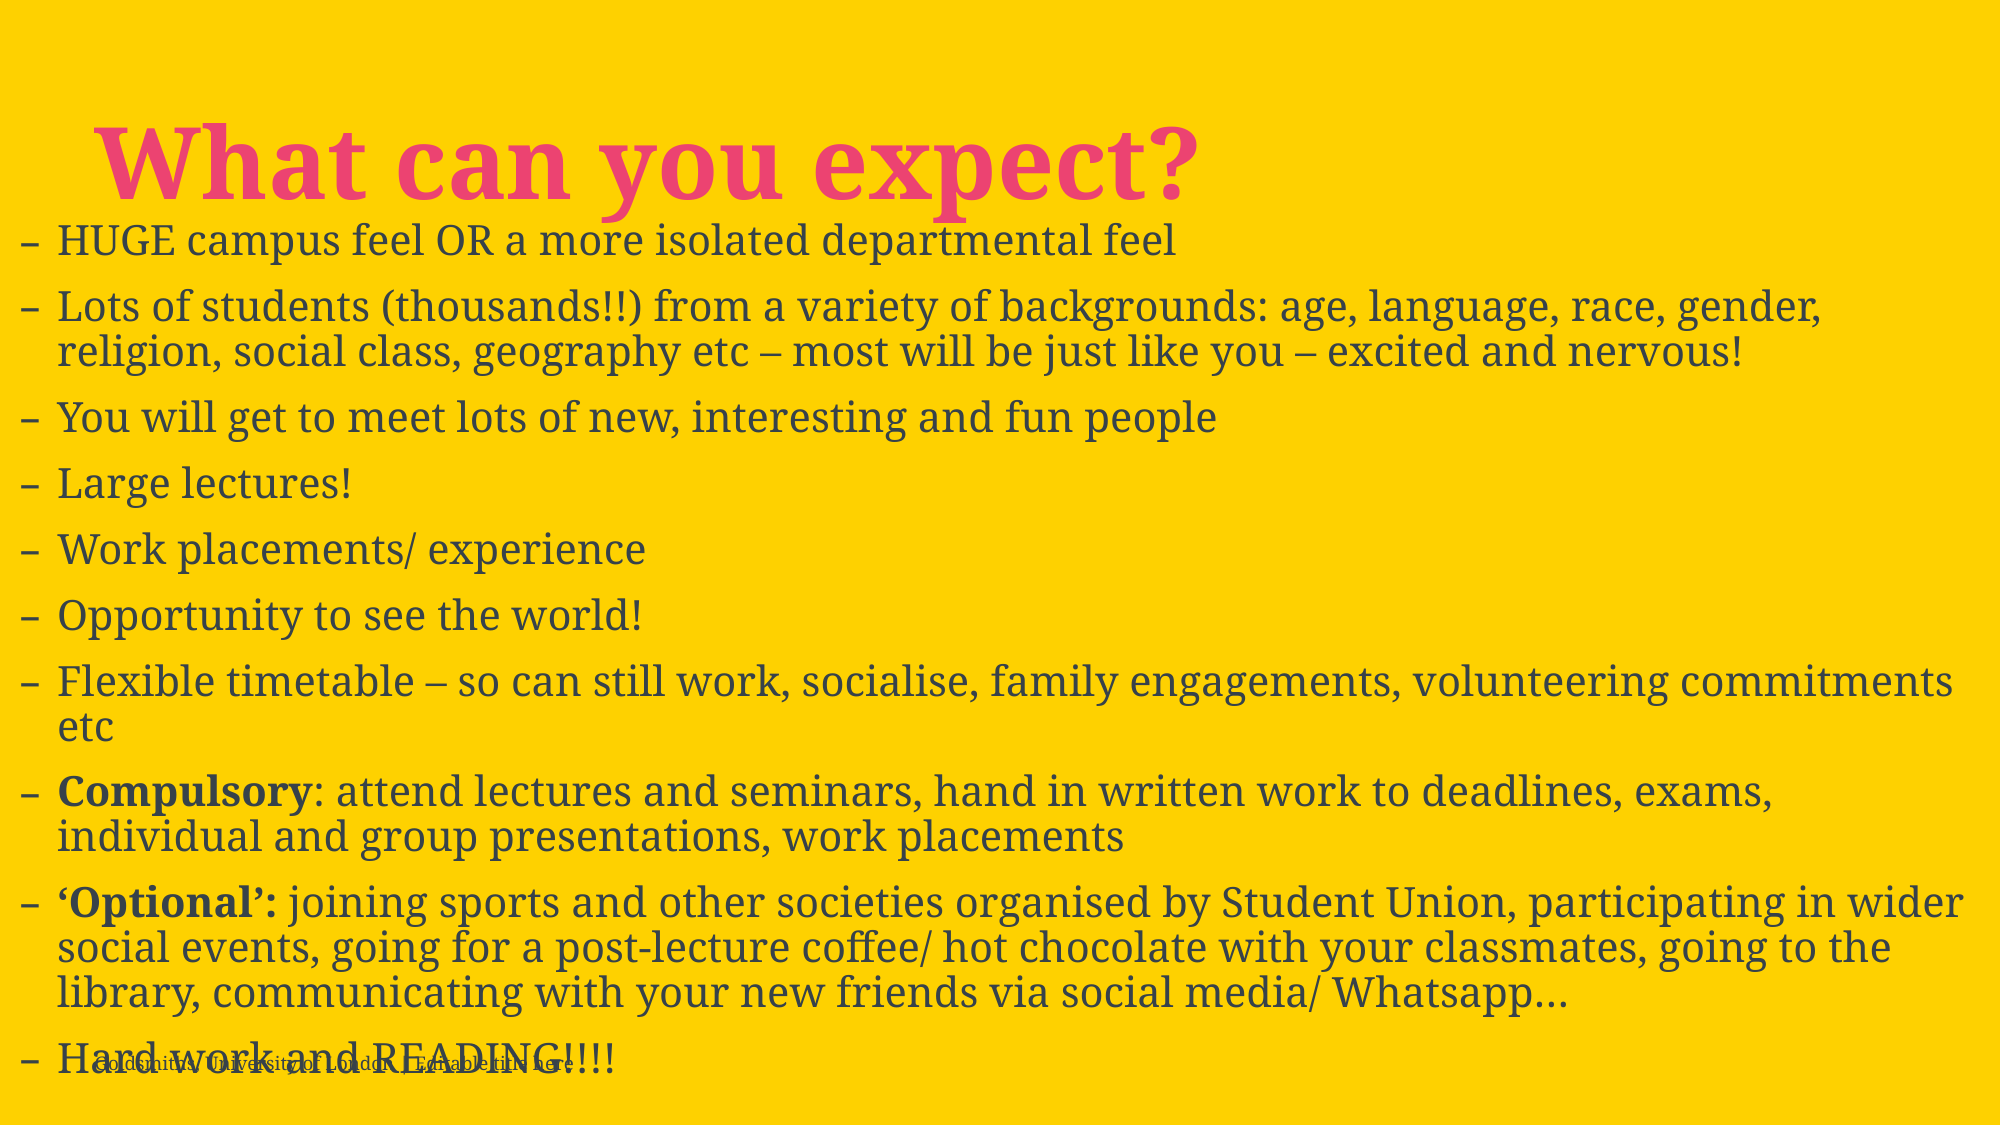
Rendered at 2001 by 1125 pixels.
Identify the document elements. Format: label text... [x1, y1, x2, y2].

list HUGE campus feel OR a more isolated departmental feel Lots of students (thousands!!) from a variety of backgrounds: age, language, race, gender, religion, social class, geography etc – most will be just like you – excited and nervous! You will get to meet lots of new, interesting and fun people Large lectures! Work placements/ experience Opportunity to see the world! Flexible timetable – so can still work, socialise, family engagements, volunteering commitments etc Compulsory: attend lectures and seminars, hand in written work to deadlines, exams, individual and group presentations, work placements ‘Optional’: joining sports and other societies organised by Student Union, participating in wider social events, going for a post-lecture coffee/ hot chocolate with your classmates, going to the library, communicating with your new friends via social media/ Whatsapp… Hard work and READING!!!! [19, 219, 1981, 1106]
title What can you expect? [94, 112, 1447, 219]
footer Goldsmiths, University of London | Editable title here [94, 1051, 981, 1081]
